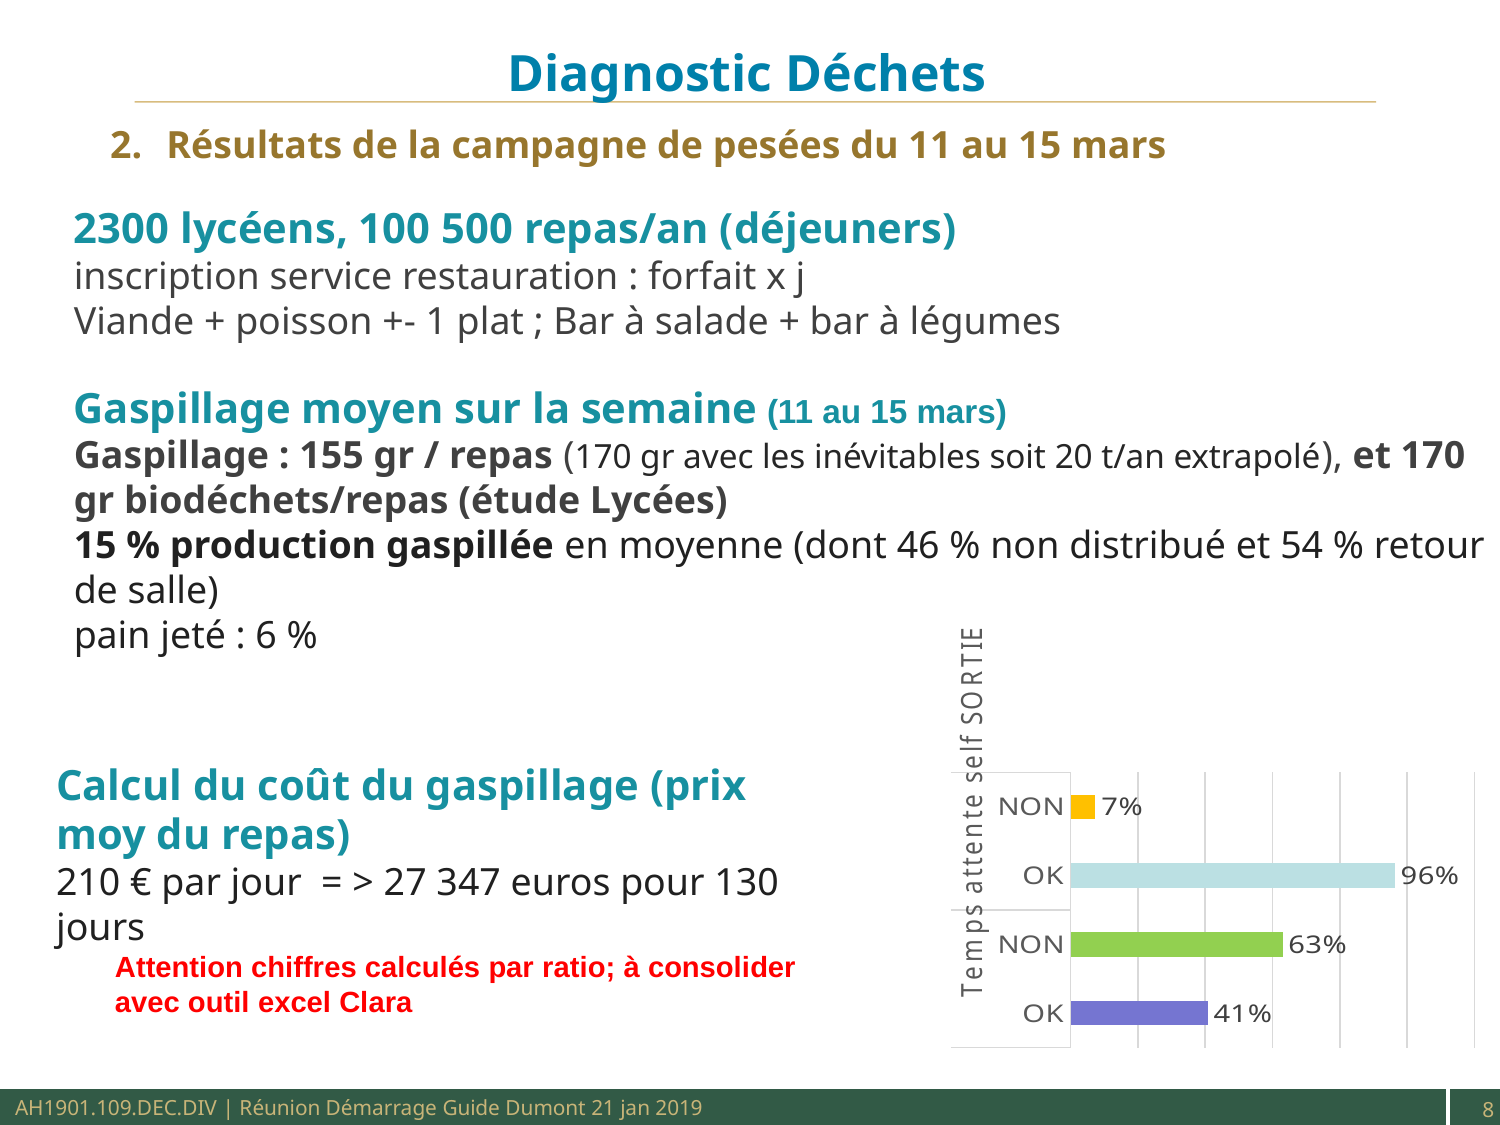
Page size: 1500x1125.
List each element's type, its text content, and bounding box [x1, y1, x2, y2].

footer AH1901.109.DEC.DIV | Réunion Démarrage Guide Dumont 21 jan 2019 [0, 1089, 1446, 1125]
text_box Calcul du coût du gaspillage (prix moy du repas) 210 € par jour = > 27 347 euros pour 130 jours Attention chiffres calculés par ratio; à consolider avec outil excel Clara [41, 710, 815, 1066]
slide_number 8 [1450, 1089, 1500, 1125]
chart [925, 684, 1476, 1050]
title Diagnostic Déchets [100, 0, 1395, 103]
text_box 2300 lycéens, 100 500 repas/an (déjeuners) inscription service restauration : forfait x j Viande + poisson +- 1 plat ; Bar à salade + bar à légumes Gaspillage moyen sur la semaine (11 au 15 mars) Gaspillage : 155 gr / repas (170 gr avec les inévitables soit 20 t/an extrapolé), et 170 gr biodéchets/repas (étude Lycées) 15 % production gaspillée en moyenne (dont 46 % non distribué et 54 % retour de salle) pain jeté : 6 % [59, 194, 1500, 664]
text_box Résultats de la campagne de pesées du 11 au 15 mars [0, 113, 1500, 173]
